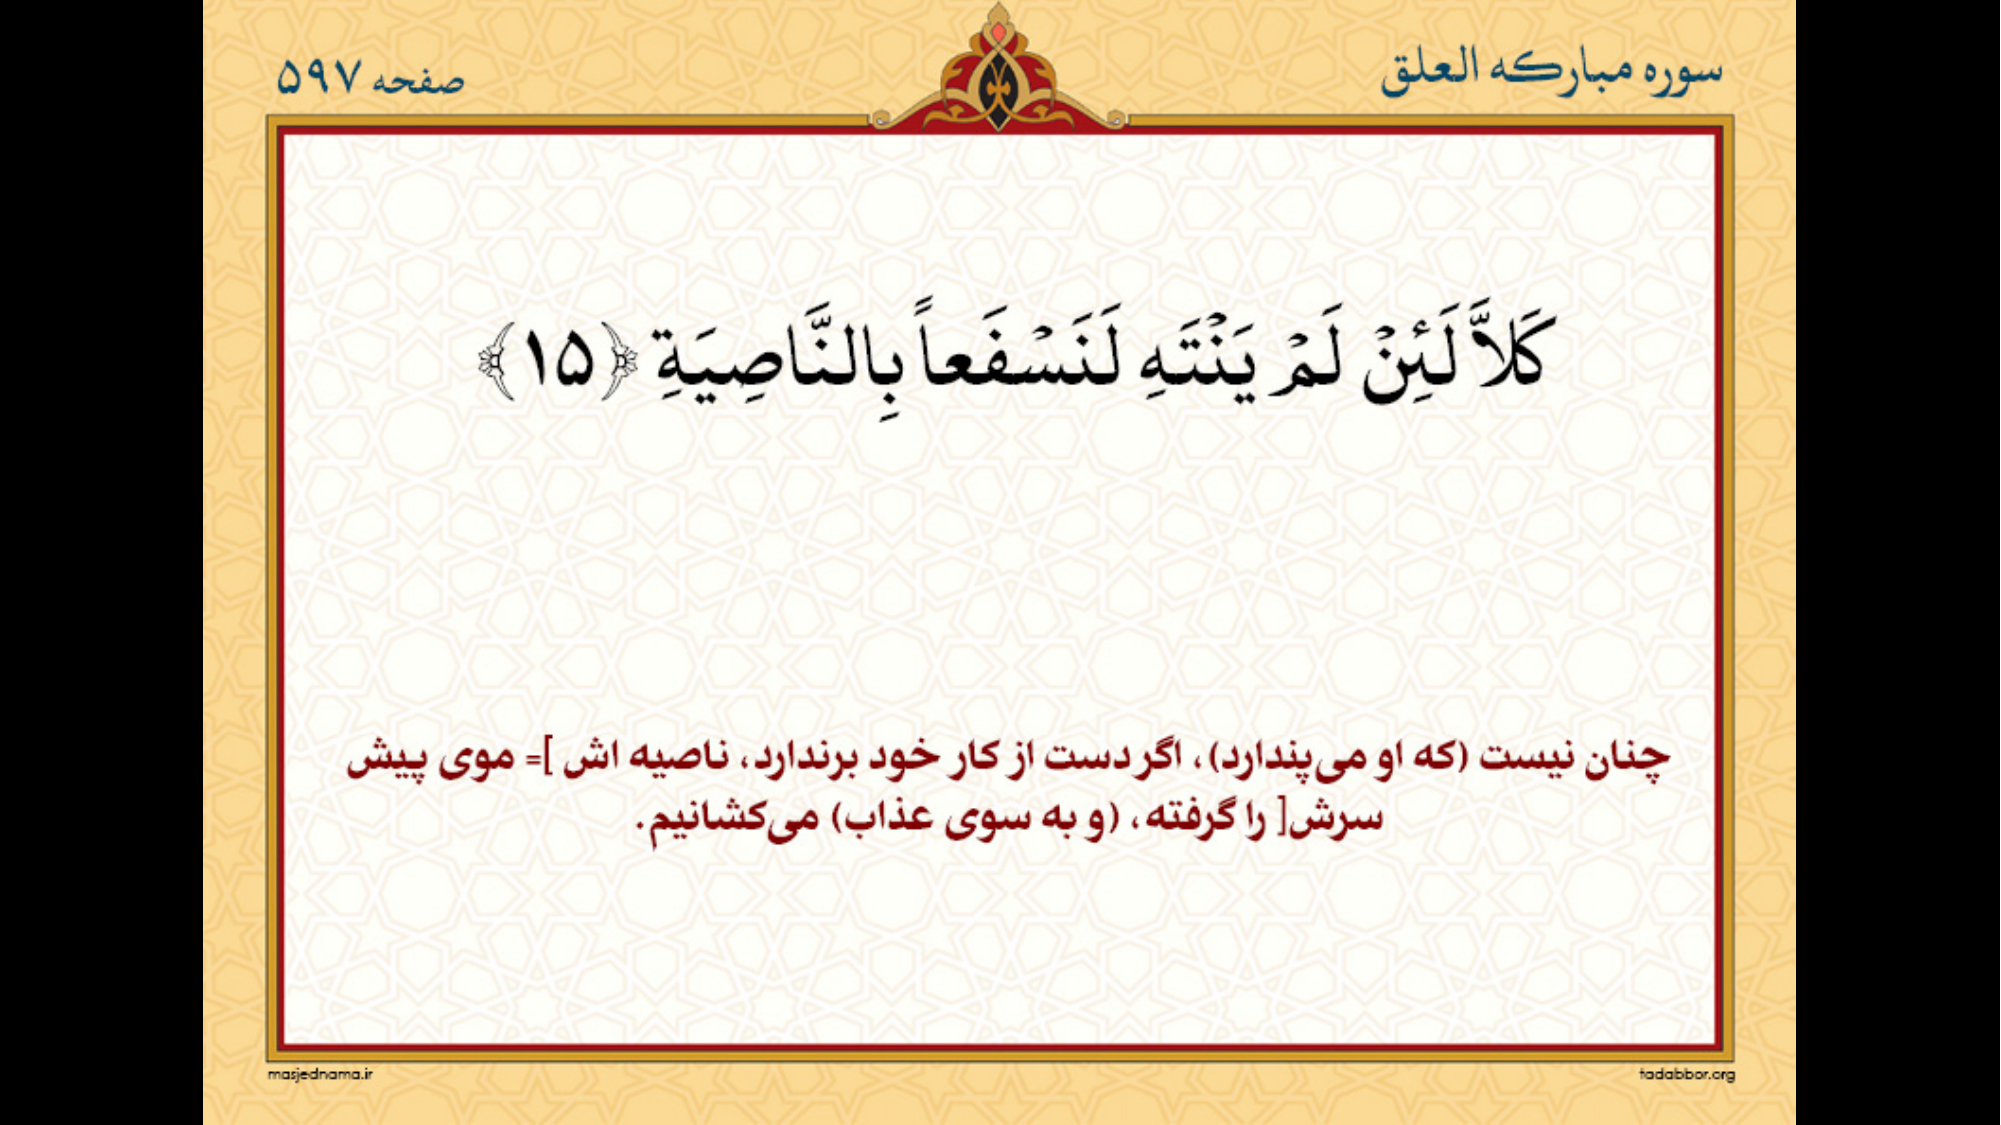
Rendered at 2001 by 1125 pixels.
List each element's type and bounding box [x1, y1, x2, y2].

picture [203, 0, 1796, 1125]
